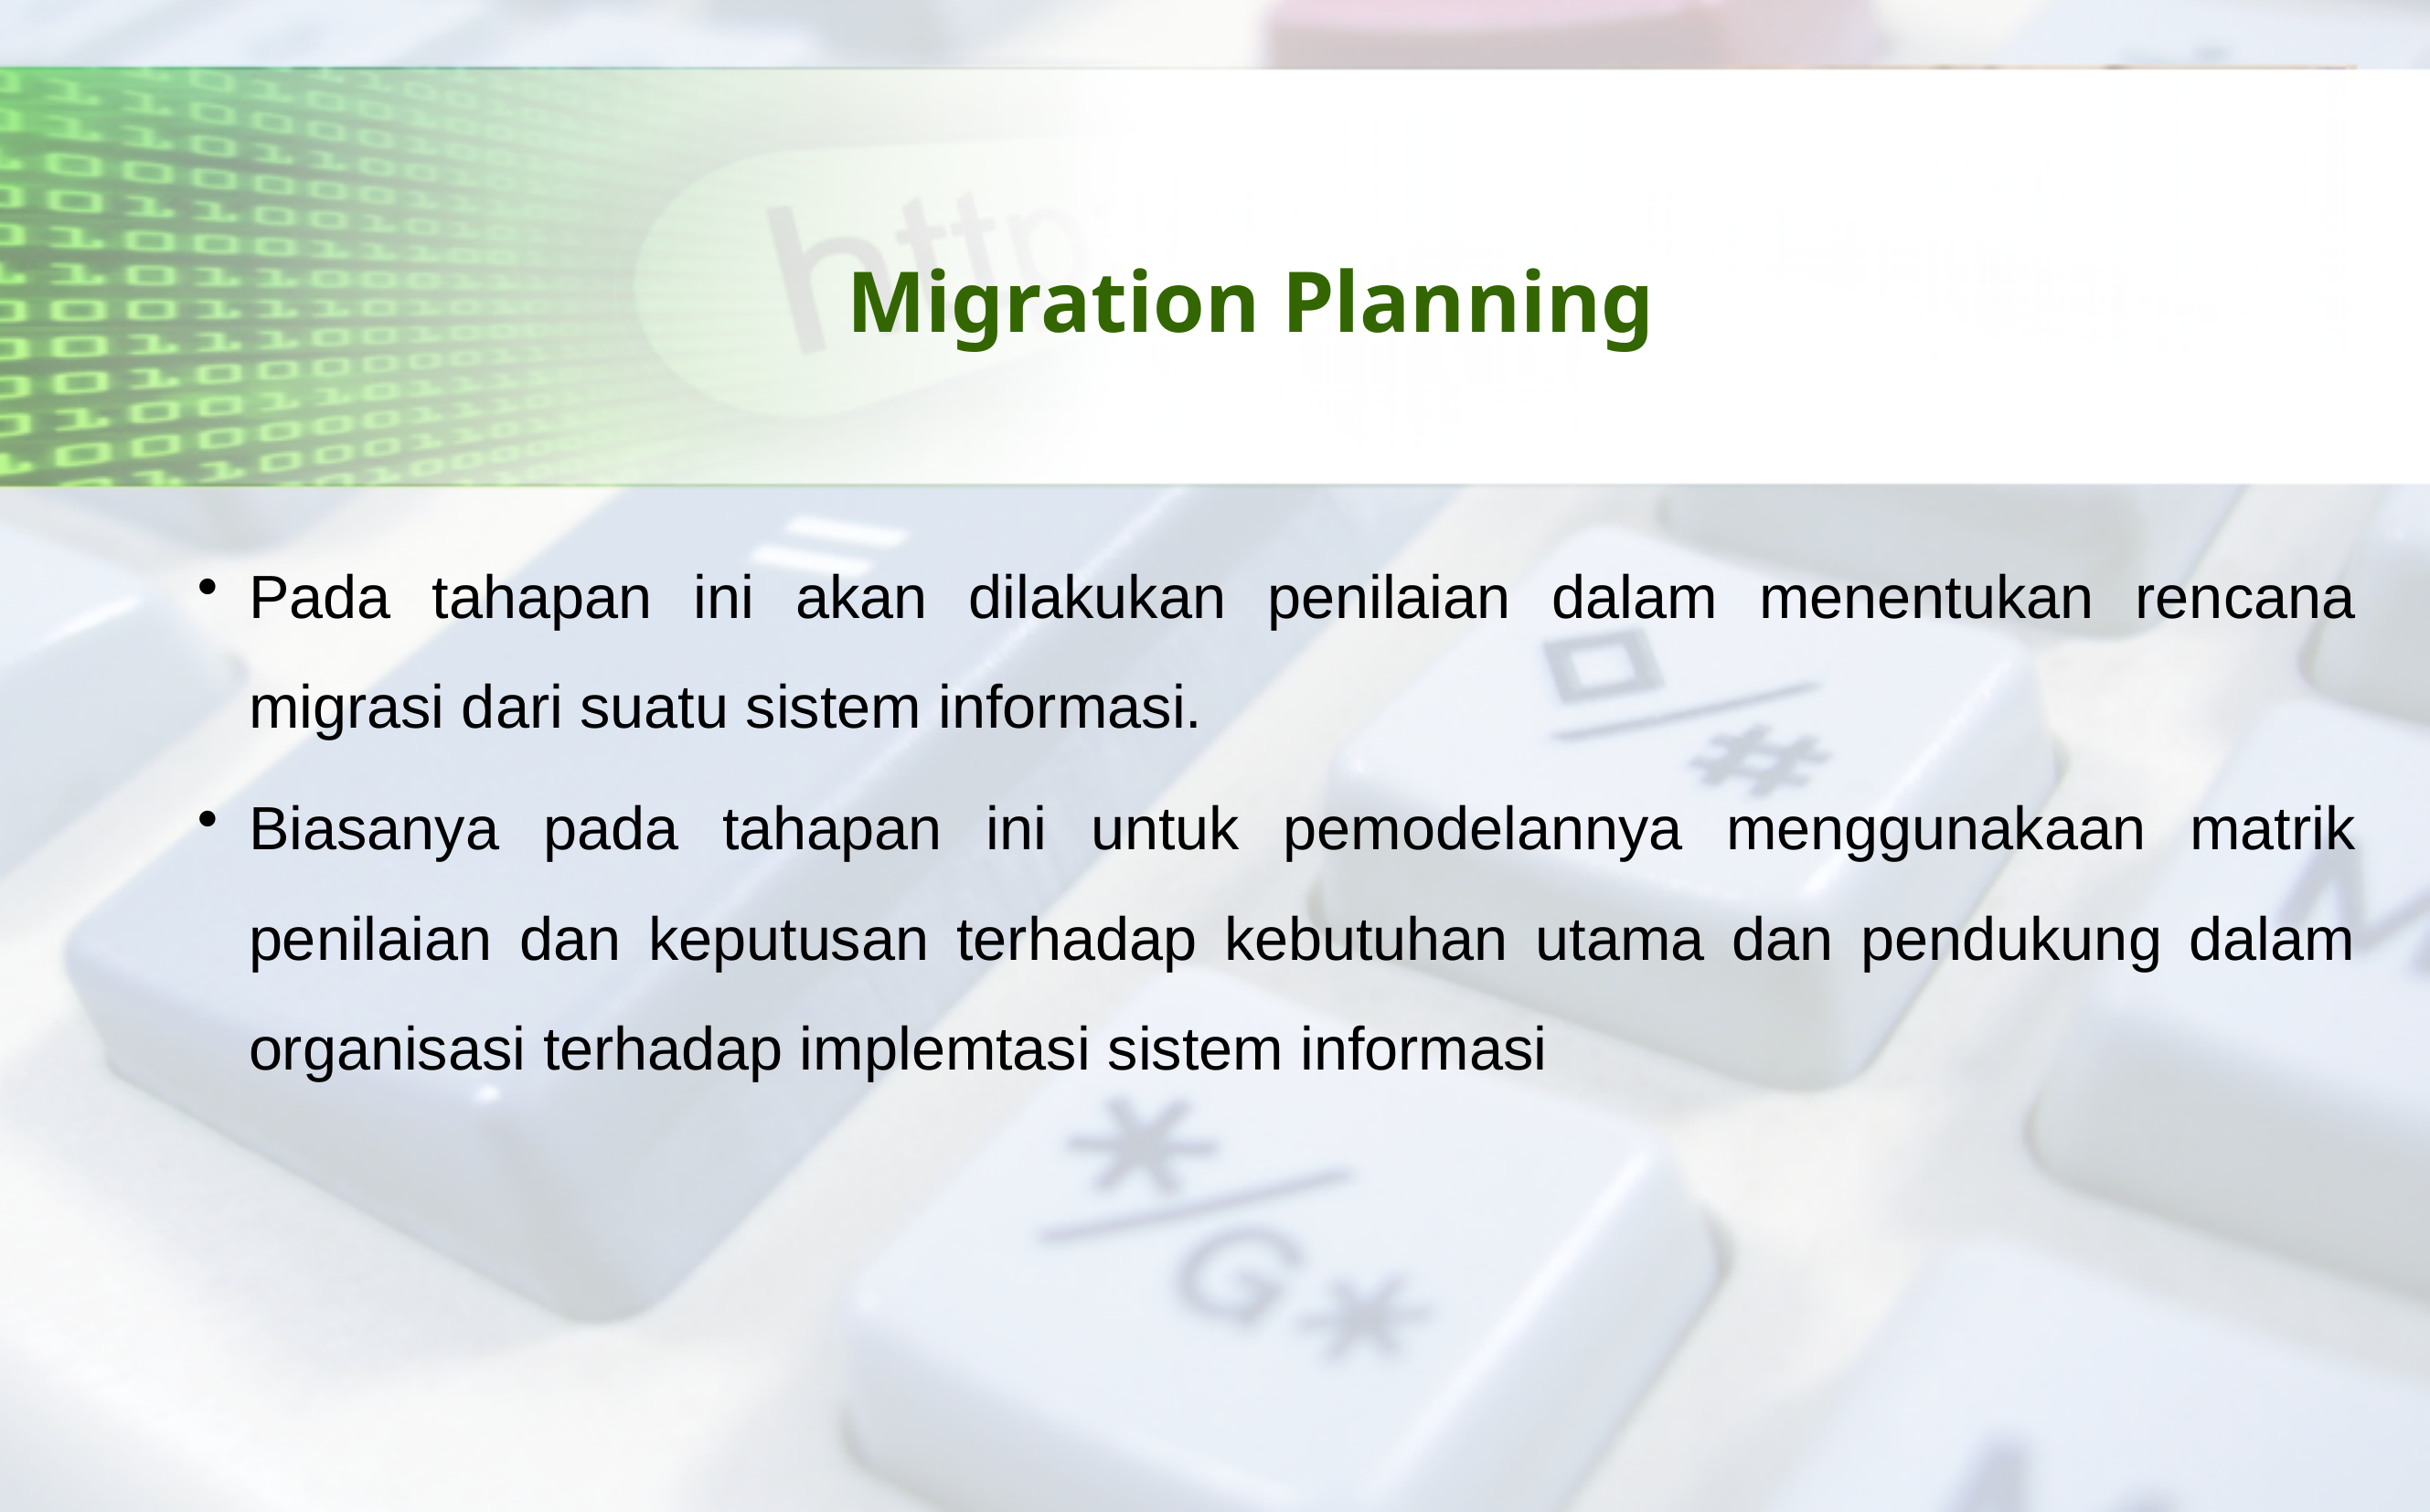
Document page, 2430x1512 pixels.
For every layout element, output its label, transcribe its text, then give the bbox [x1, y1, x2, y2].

title Migration Planning [101, 172, 2400, 425]
list Pada tahapan ini akan dilakukan penilaian dalam menentukan rencana migrasi dari suatu sistem informasi. Biasanya pada tahapan ini untuk pemodelannya menggunakaan matrik penilaian dan keputusan terhadap kebutuhan utama dan pendukung dalam organisasi terhadap implemtasi sistem informasi [183, 513, 2371, 1512]
picture [0, 0, 2430, 1512]
